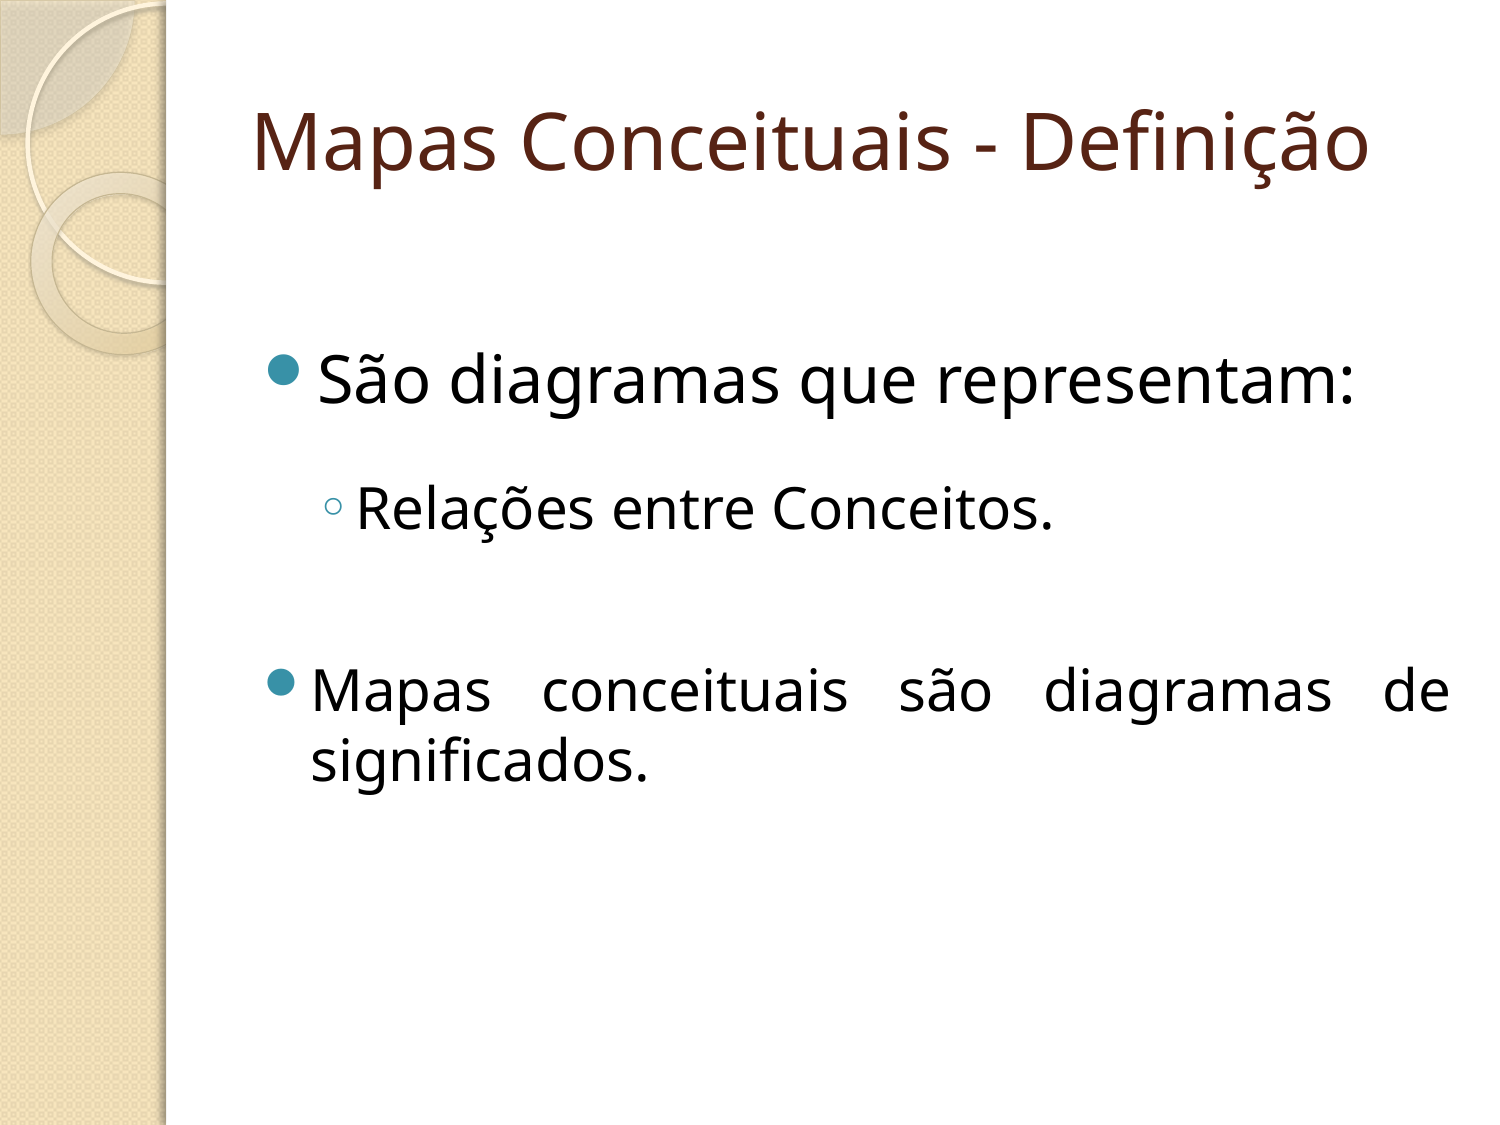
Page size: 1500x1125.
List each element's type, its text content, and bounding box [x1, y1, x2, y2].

list São diagramas que representam: Relações entre Conceitos. Mapas conceituais são diagramas de significados. [235, 237, 1466, 1025]
title Mapas Conceituais - Definição [235, 45, 1466, 233]
